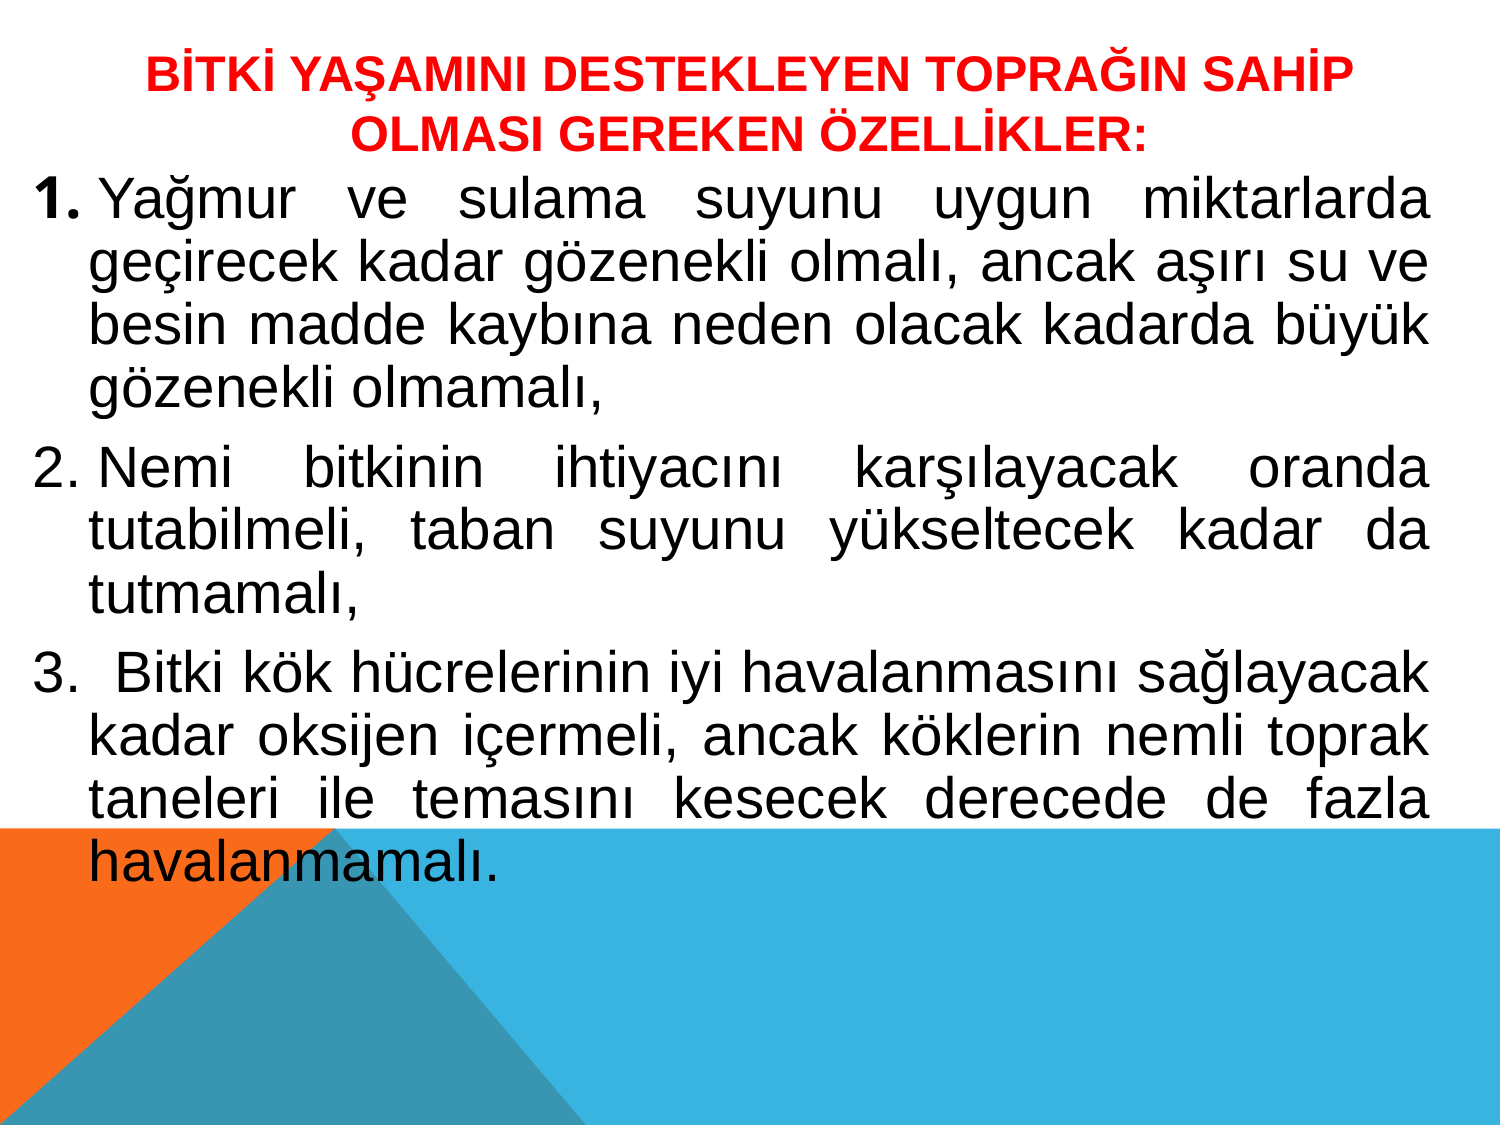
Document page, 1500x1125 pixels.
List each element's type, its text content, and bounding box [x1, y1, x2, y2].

list 1. Yağmur ve sulama suyunu uygun miktarlarda geçirecek kadar gözenekli olmalı, ancak aşırı su ve besin madde kaybına neden olacak kadarda büyük gözenekli olmamalı, 2. Nemi bitkinin ihtiyacını karşılayacak oranda tutabilmeli, taban suyunu yükseltecek kadar da tutmamalı, 3. Bitki kök hücrelerinin iyi havalanmasını sağlayacak kadar oksijen içermeli, ancak köklerin nemli toprak taneleri ile temasını kesecek derecede de fazla havalanmamalı. [17, 160, 1447, 1025]
title BİTKİ YAŞAMINI DESTEKLEYEN TOPRAĞIN SAHİP OLMASI GEREKEN ÖZELLİKLER: [112, 19, 1388, 160]
